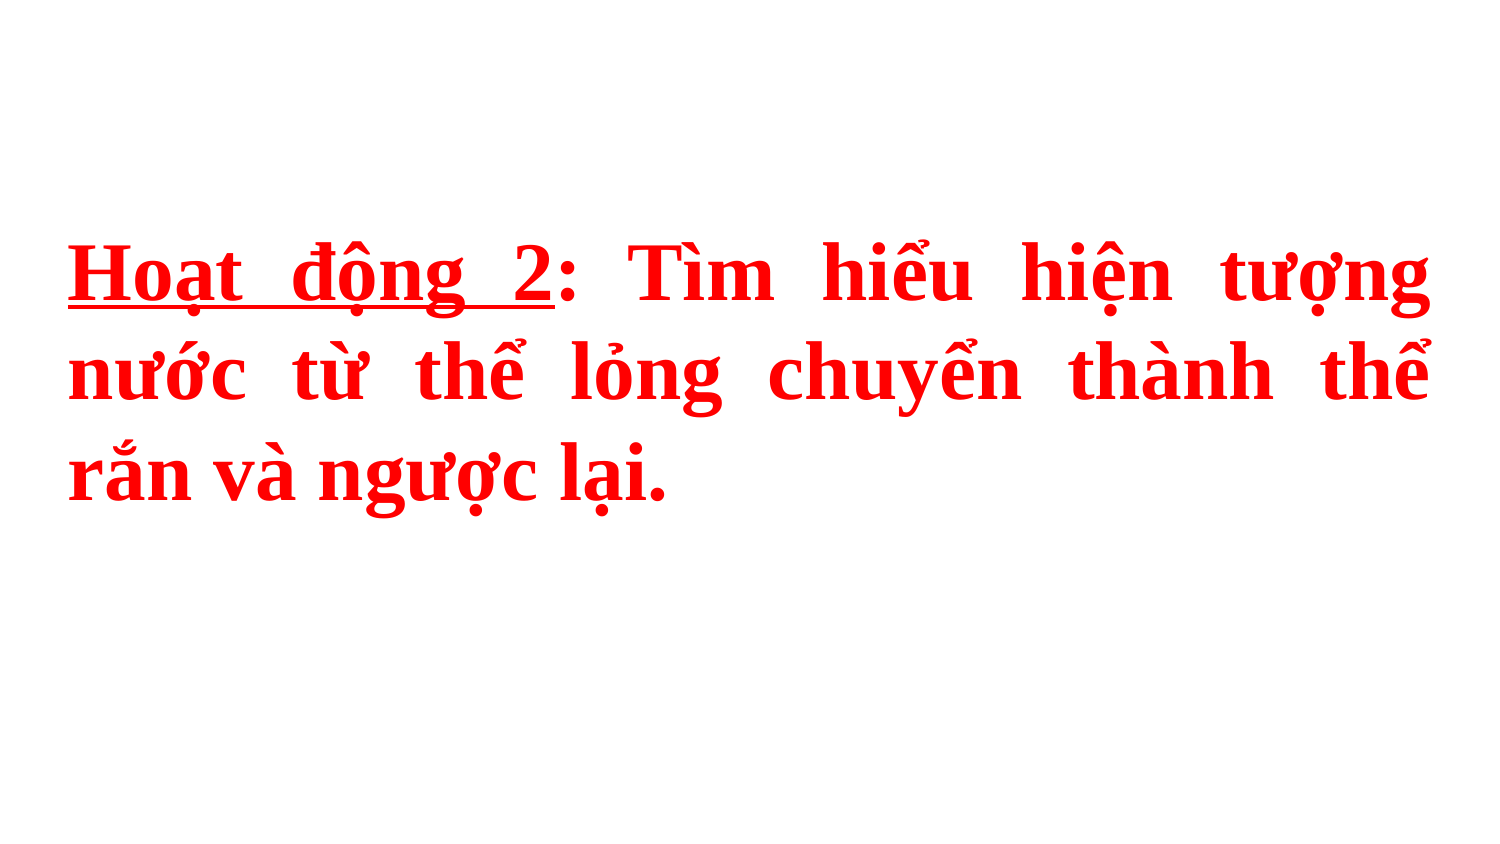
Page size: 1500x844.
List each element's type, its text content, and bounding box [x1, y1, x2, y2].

text_box Hoạt động 2: Tìm hiểu hiện tượng nước từ thể lỏng chuyển thành thể rắn và ngược lại. [53, 209, 1447, 524]
